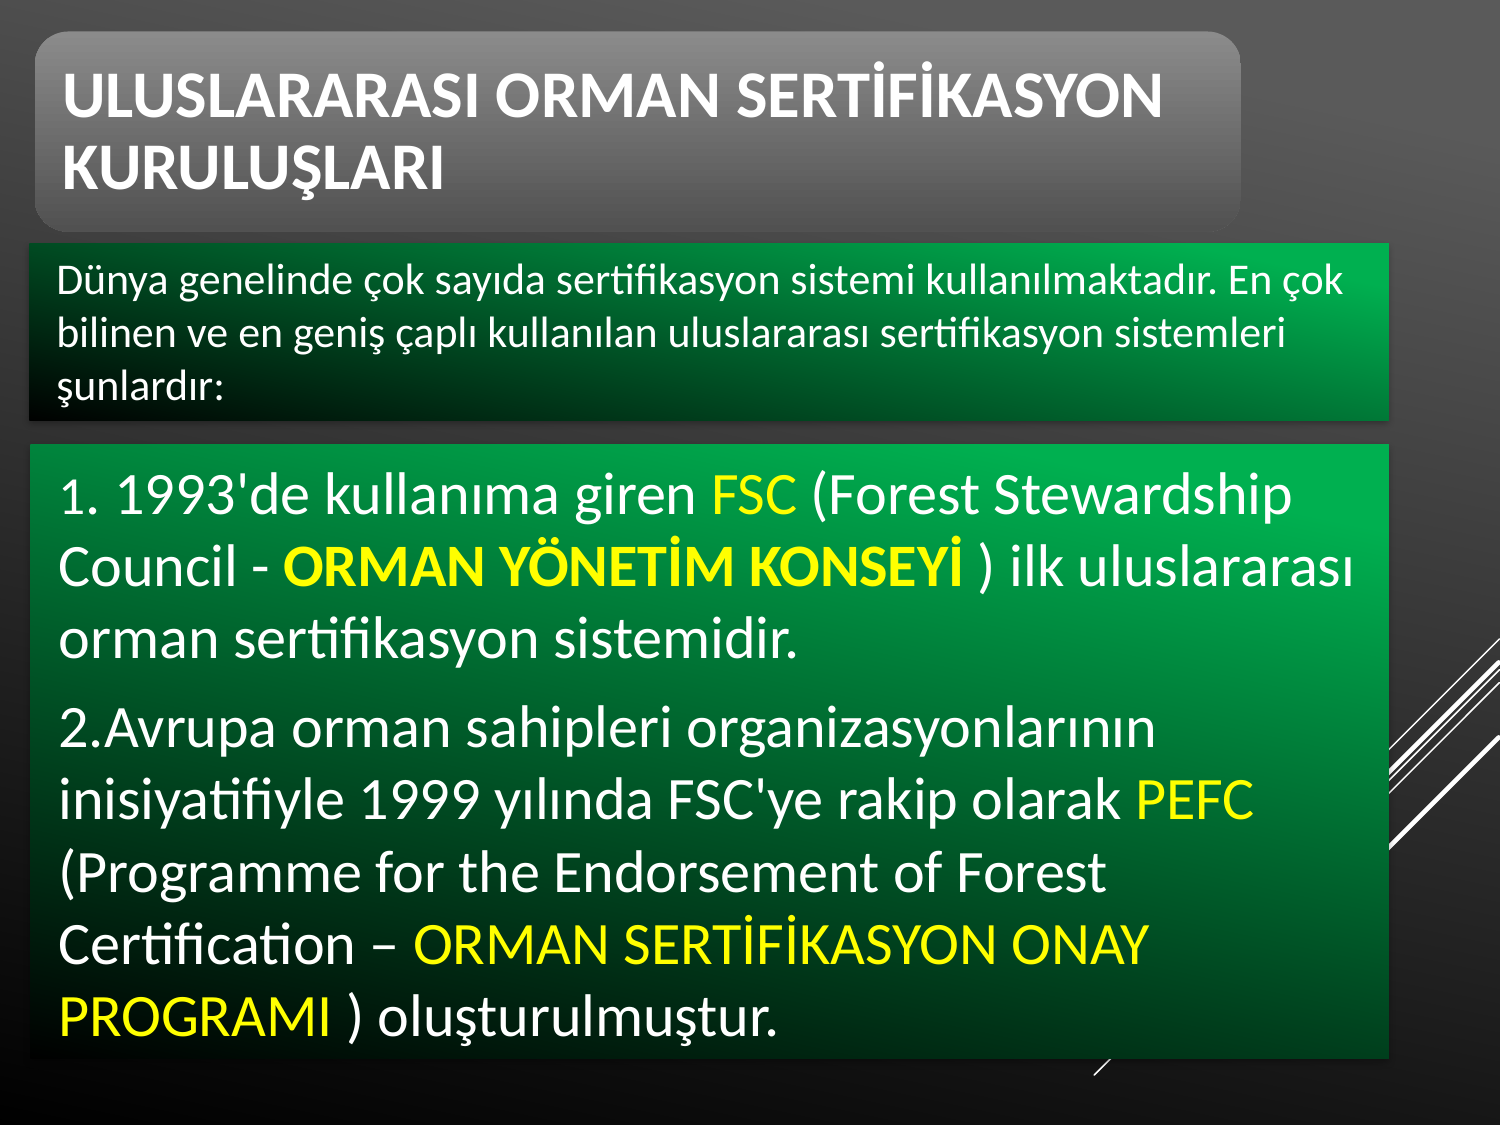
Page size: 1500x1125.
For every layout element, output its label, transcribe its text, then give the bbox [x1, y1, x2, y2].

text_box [34, 31, 1242, 232]
text_box Dünya genelinde çok sayıda sertifikasyon sistemi kullanılmaktadır. En çok bilinen ve en geniş çaplı kullanılan uluslararası sertifikasyon sistemleri şunlardır: [29, 242, 1390, 421]
list 1. 1993'de kullanıma giren FSC (Forest Stewardship Council - ORMAN YÖNETİM KONSEYİ ) ilk uluslararası orman sertifikasyon sistemidir. 2.Avrupa orman sahipleri organizasyonlarının inisiyatifiyle 1999 yılında FSC'ye rakip olarak PEFC (Programme for the Endorsement of Forest Certification – ORMAN SERTİFİKASYON ONAY PROGRAMI ) oluşturulmuştur. [30, 444, 1390, 1059]
